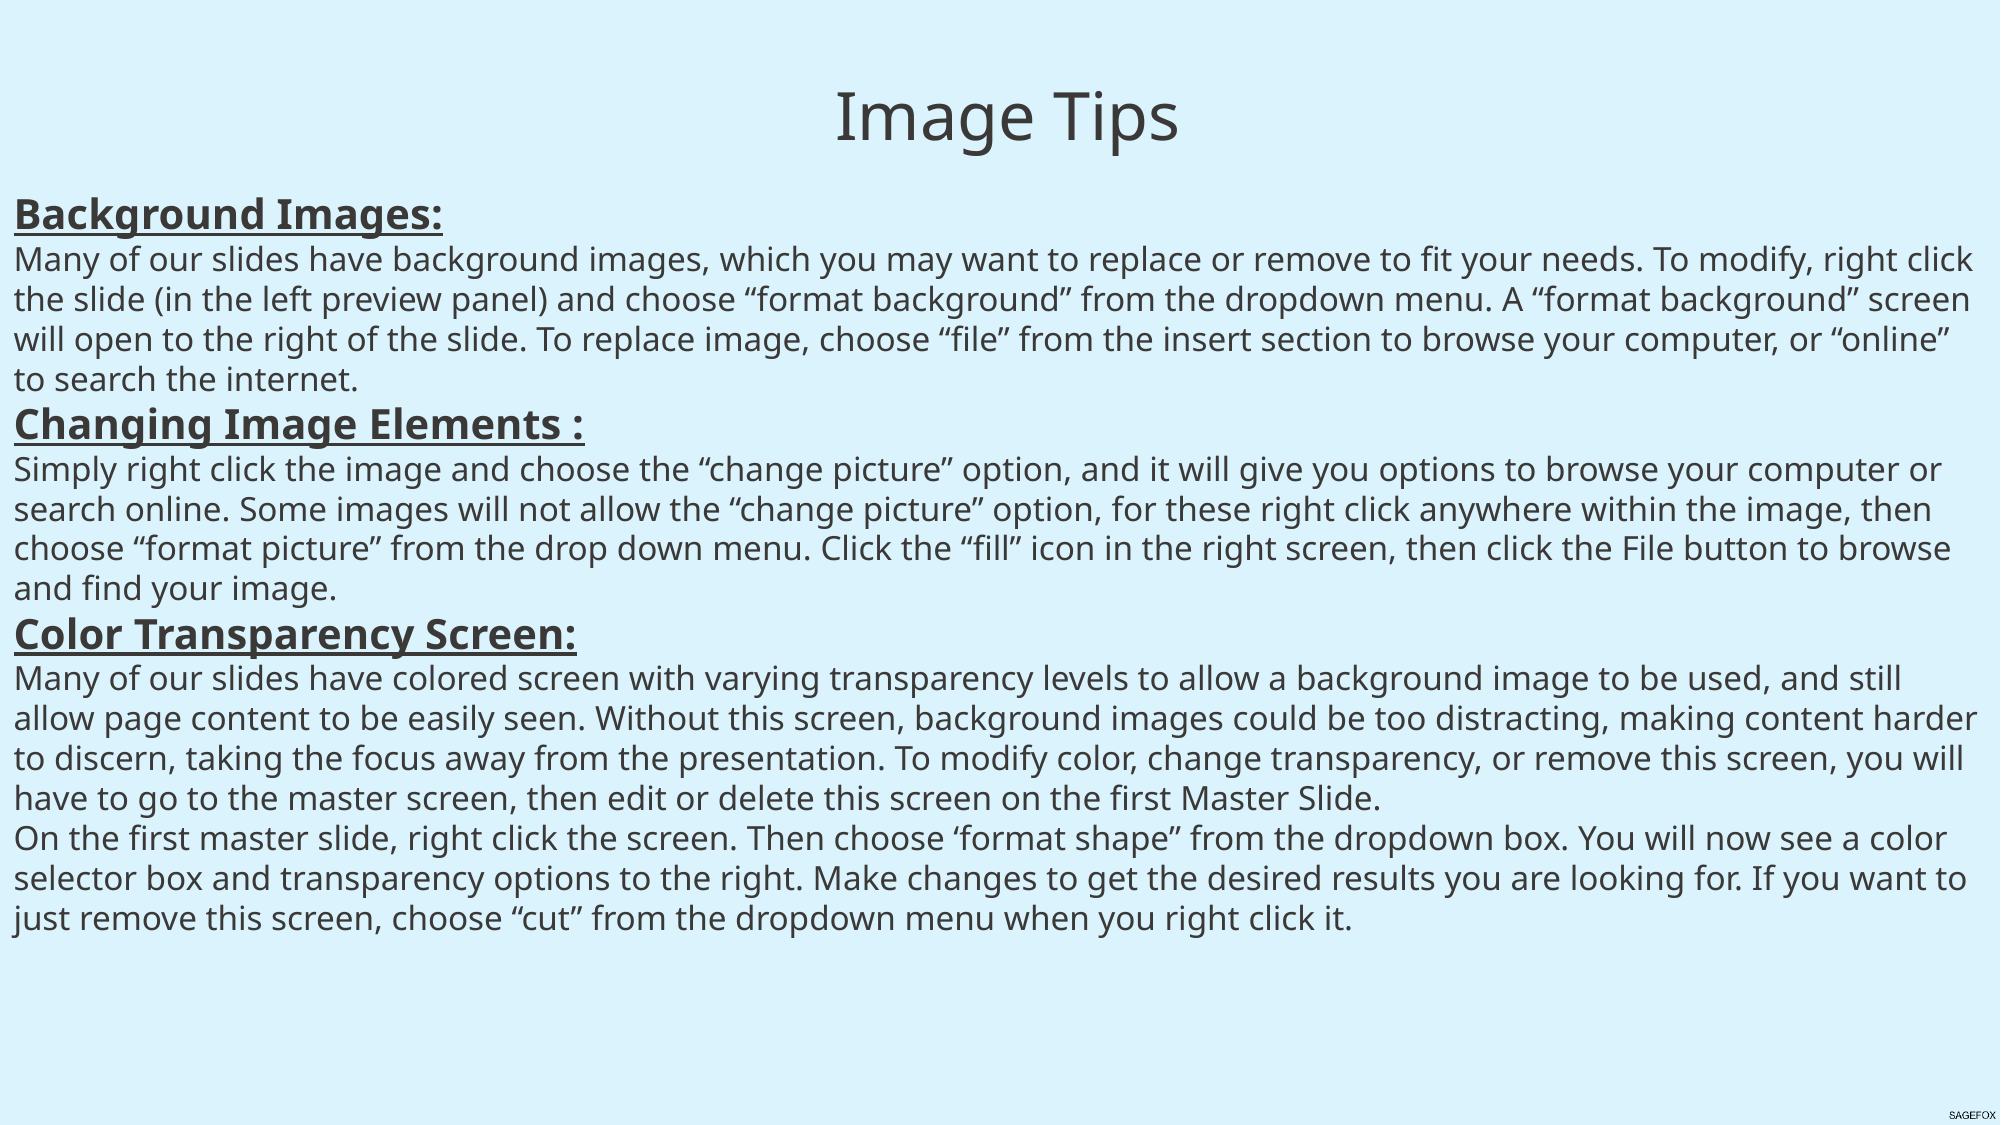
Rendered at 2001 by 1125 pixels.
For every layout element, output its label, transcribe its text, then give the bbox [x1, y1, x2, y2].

text_box Background Images: Many of our slides have background images, which you may want to replace or remove to fit your needs. To modify, right click the slide (in the left preview panel) and choose “format background” from the dropdown menu. A “format background” screen will open to the right of the slide. To replace image, choose “file” from the insert section to browse your computer, or “online” to search the internet. Changing Image Elements : Simply right click the image and choose the “change picture” option, and it will give you options to browse your computer or search online. Some images will not allow the “change picture” option, for these right click anywhere within the image, then choose “format picture” from the drop down menu. Click the “fill” icon in the right screen, then click the File button to browse and find your image. Color Transparency Screen: Many of our slides have colored screen with varying transparency levels to allow a background image to be used, and still allow page content to be easily seen. Without this screen, background images could be too distracting, making content harder to discern, taking the focus away from the presentation. To modify color, change transparency, or remove this screen, you will have to go to the master screen, then edit or delete this screen on the first Master Slide. On the first master slide, right click the screen. Then choose ‘format shape” from the dropdown box. You will now see a color selector box and transparency options to the right. Make changes to get the desired results you are looking for. If you want to just remove this screen, choose “cut” from the dropdown menu when you right click it. [0, 0, 2000, 1125]
title Image Tips [597, 59, 1420, 177]
